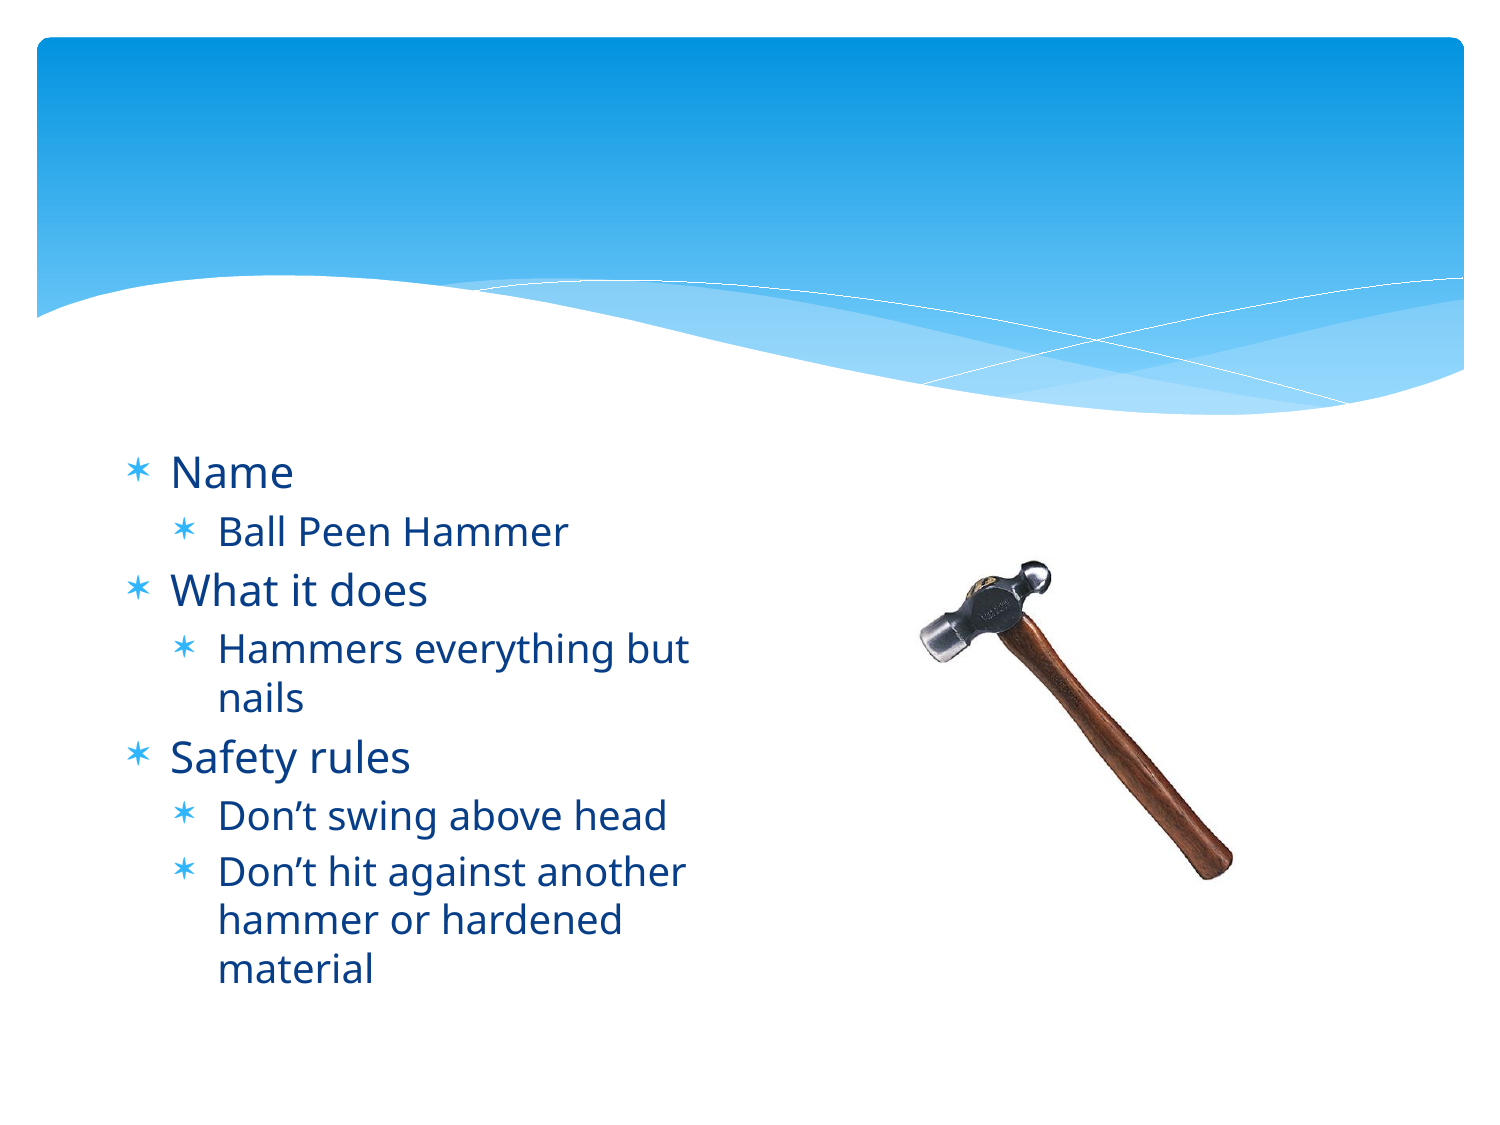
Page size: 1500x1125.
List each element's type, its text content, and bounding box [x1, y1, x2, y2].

list Name Ball Peen Hammer What it does Hammers everything but nails Safety rules Don’t swing above head Don’t hit against another hammer or hardened material [112, 437, 740, 1003]
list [761, 556, 1390, 888]
